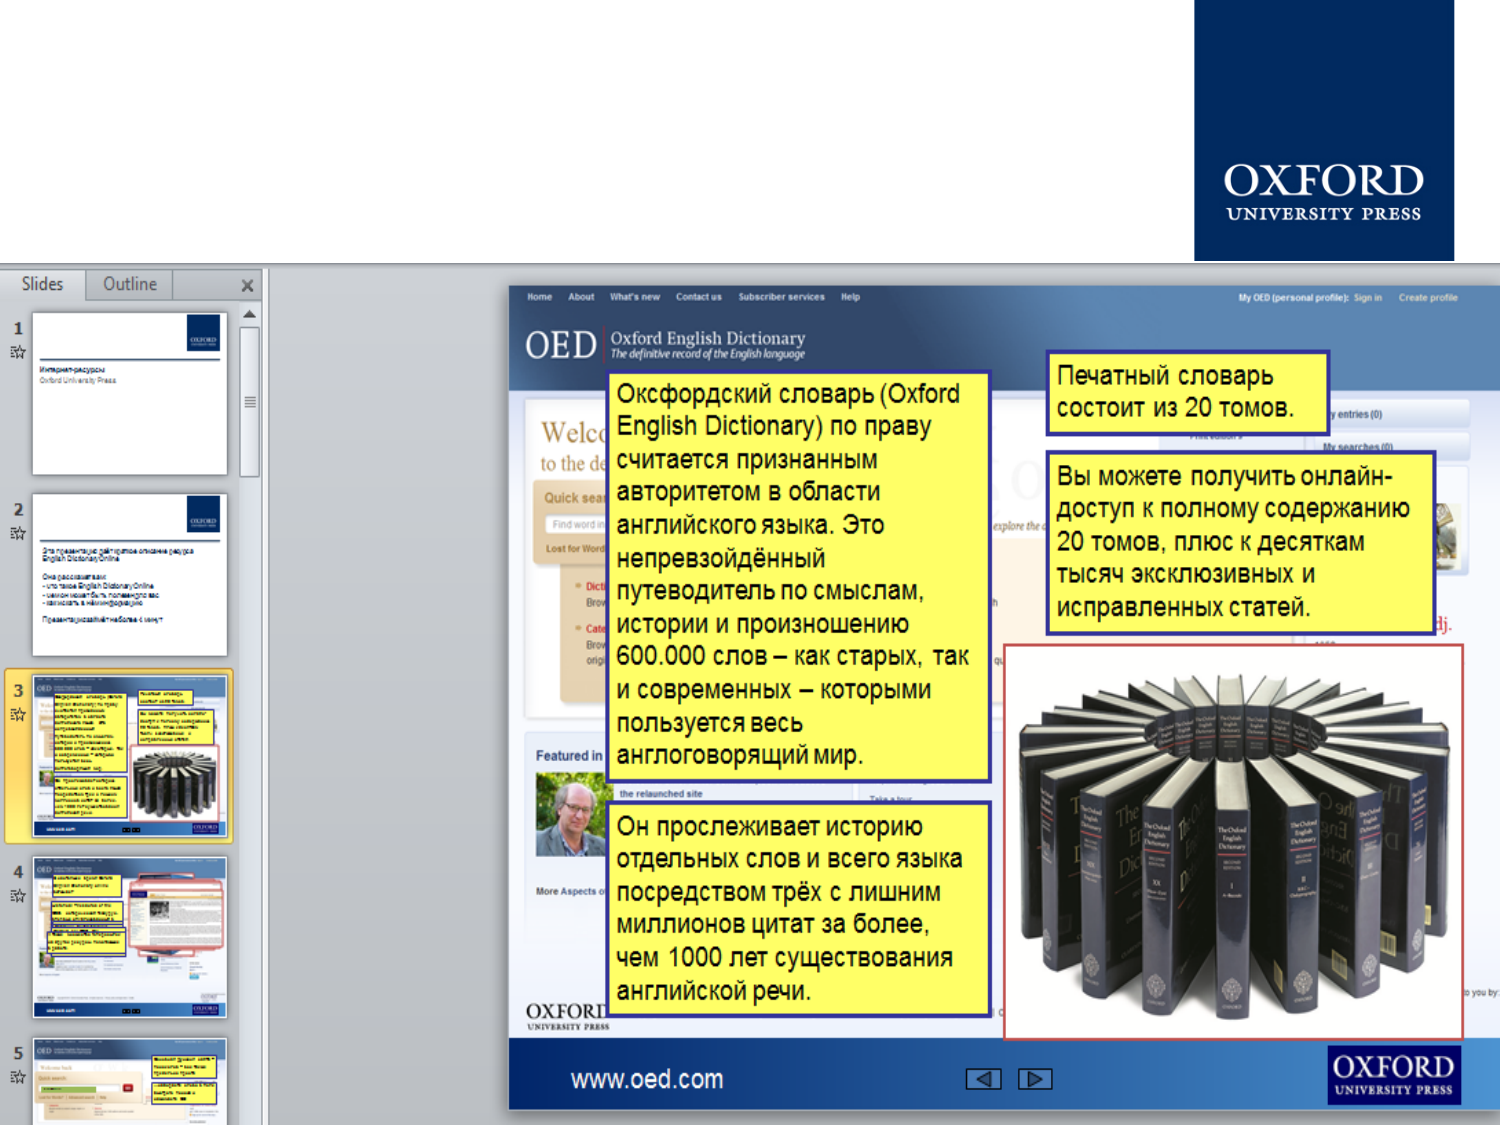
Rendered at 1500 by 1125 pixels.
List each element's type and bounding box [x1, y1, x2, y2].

picture [1194, 0, 1455, 261]
picture [0, 263, 1500, 1125]
